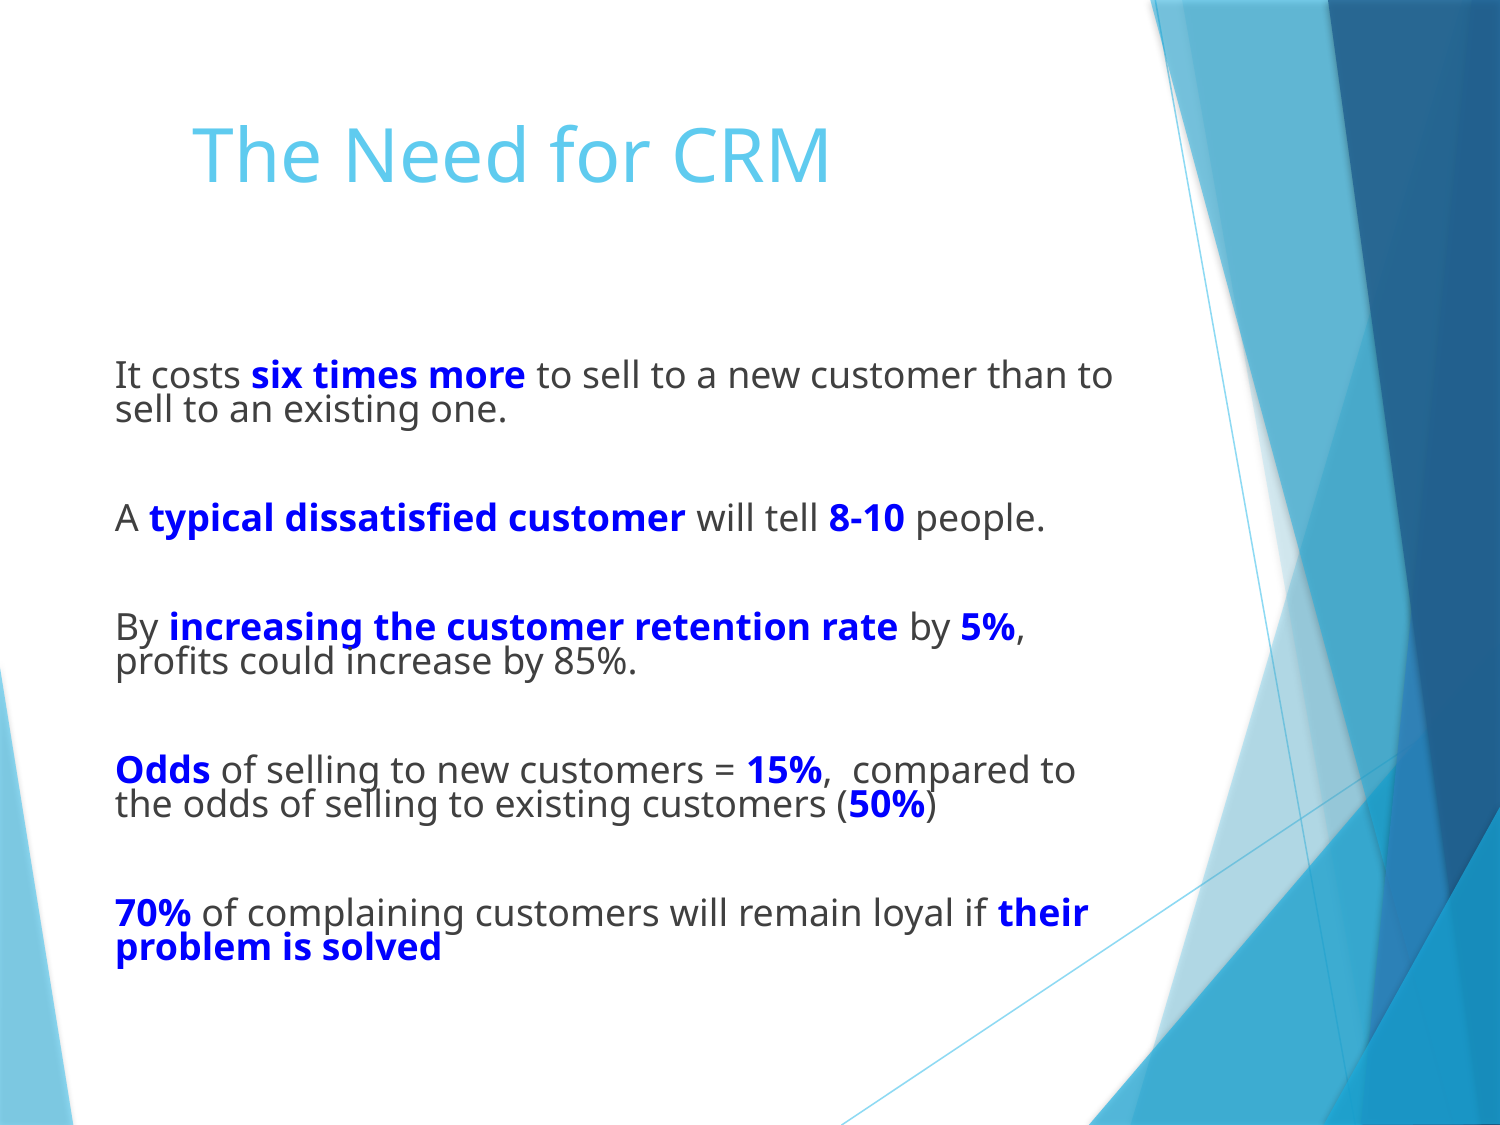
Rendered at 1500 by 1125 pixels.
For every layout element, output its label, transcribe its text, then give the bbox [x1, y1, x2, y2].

title The Need for CRM [99, 99, 1142, 317]
list It costs six times more to sell to a new customer than to sell to an existing one. A typical dissatisfied customer will tell 8-10 people. By increasing the customer retention rate by 5%, profits could increase by 85%. Odds of selling to new customers = 15%, compared to the odds of selling to existing customers (50%) 70% of complaining customers will remain loyal if their problem is solved [99, 354, 1142, 992]
